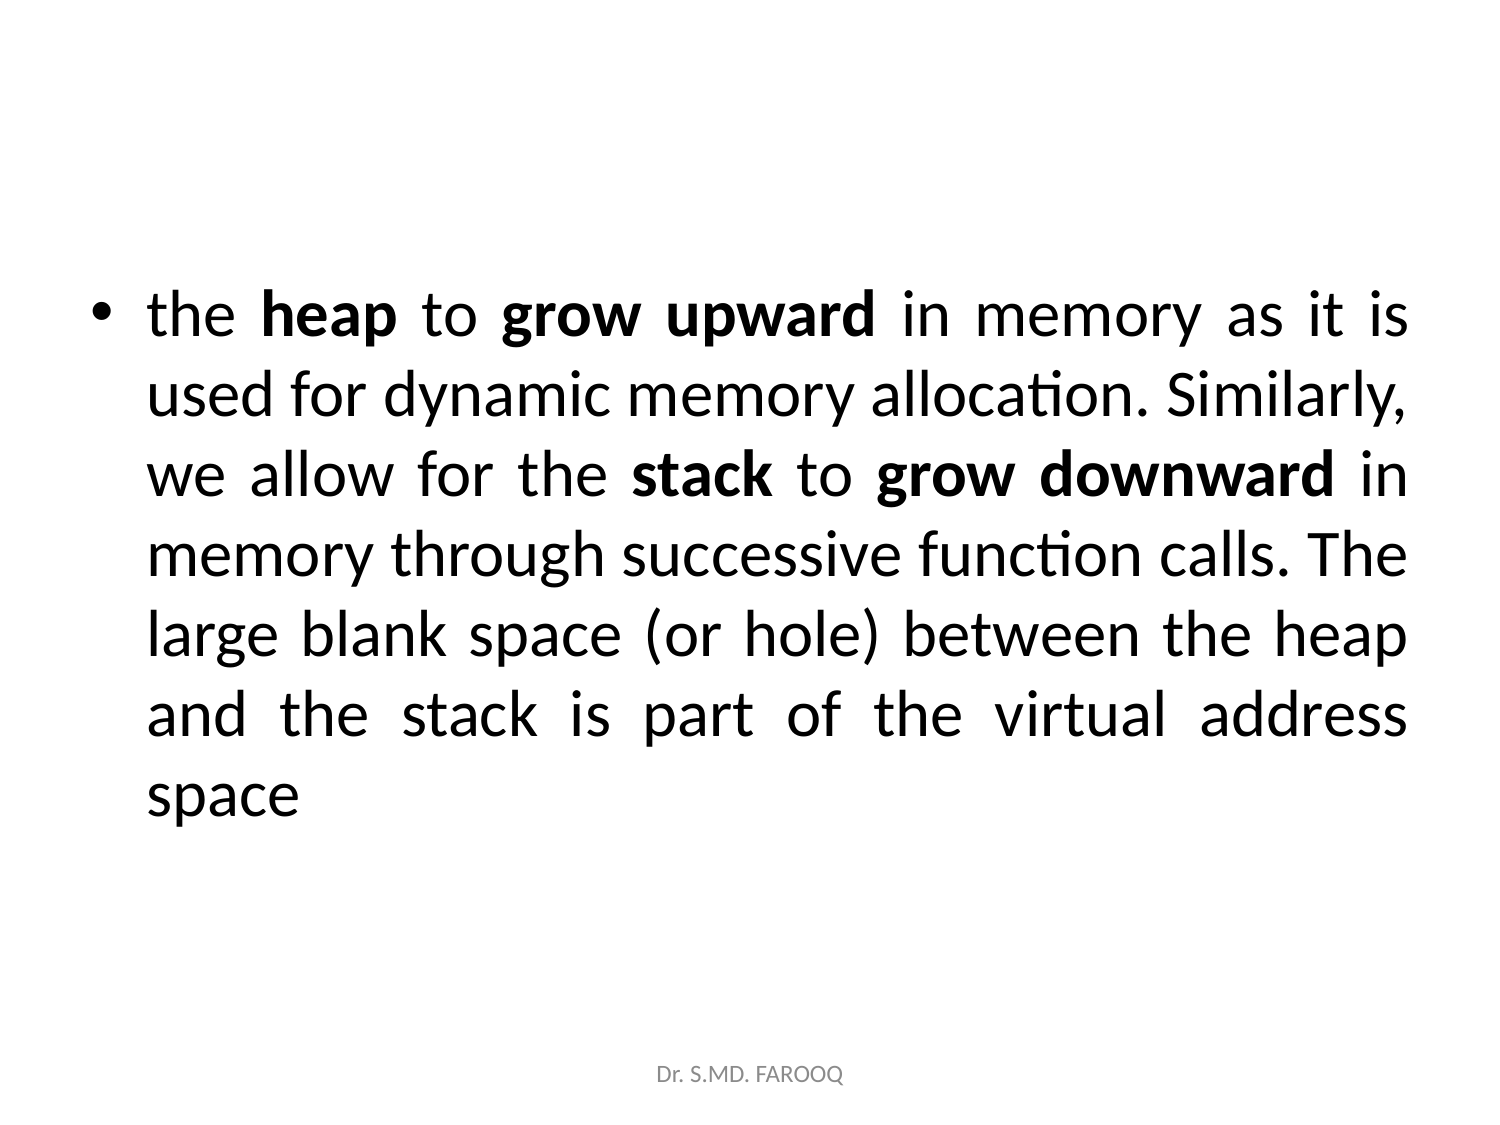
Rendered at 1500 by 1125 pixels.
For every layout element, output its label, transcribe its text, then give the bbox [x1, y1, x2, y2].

footer Dr. S.MD. FAROOQ [512, 1042, 988, 1103]
list the heap to grow upward in memory as it is used for dynamic memory allocation. Similarly, we allow for the stack to grow downward in memory through successive function calls. The large blank space (or hole) between the heap and the stack is part of the virtual address space [75, 262, 1425, 1005]
